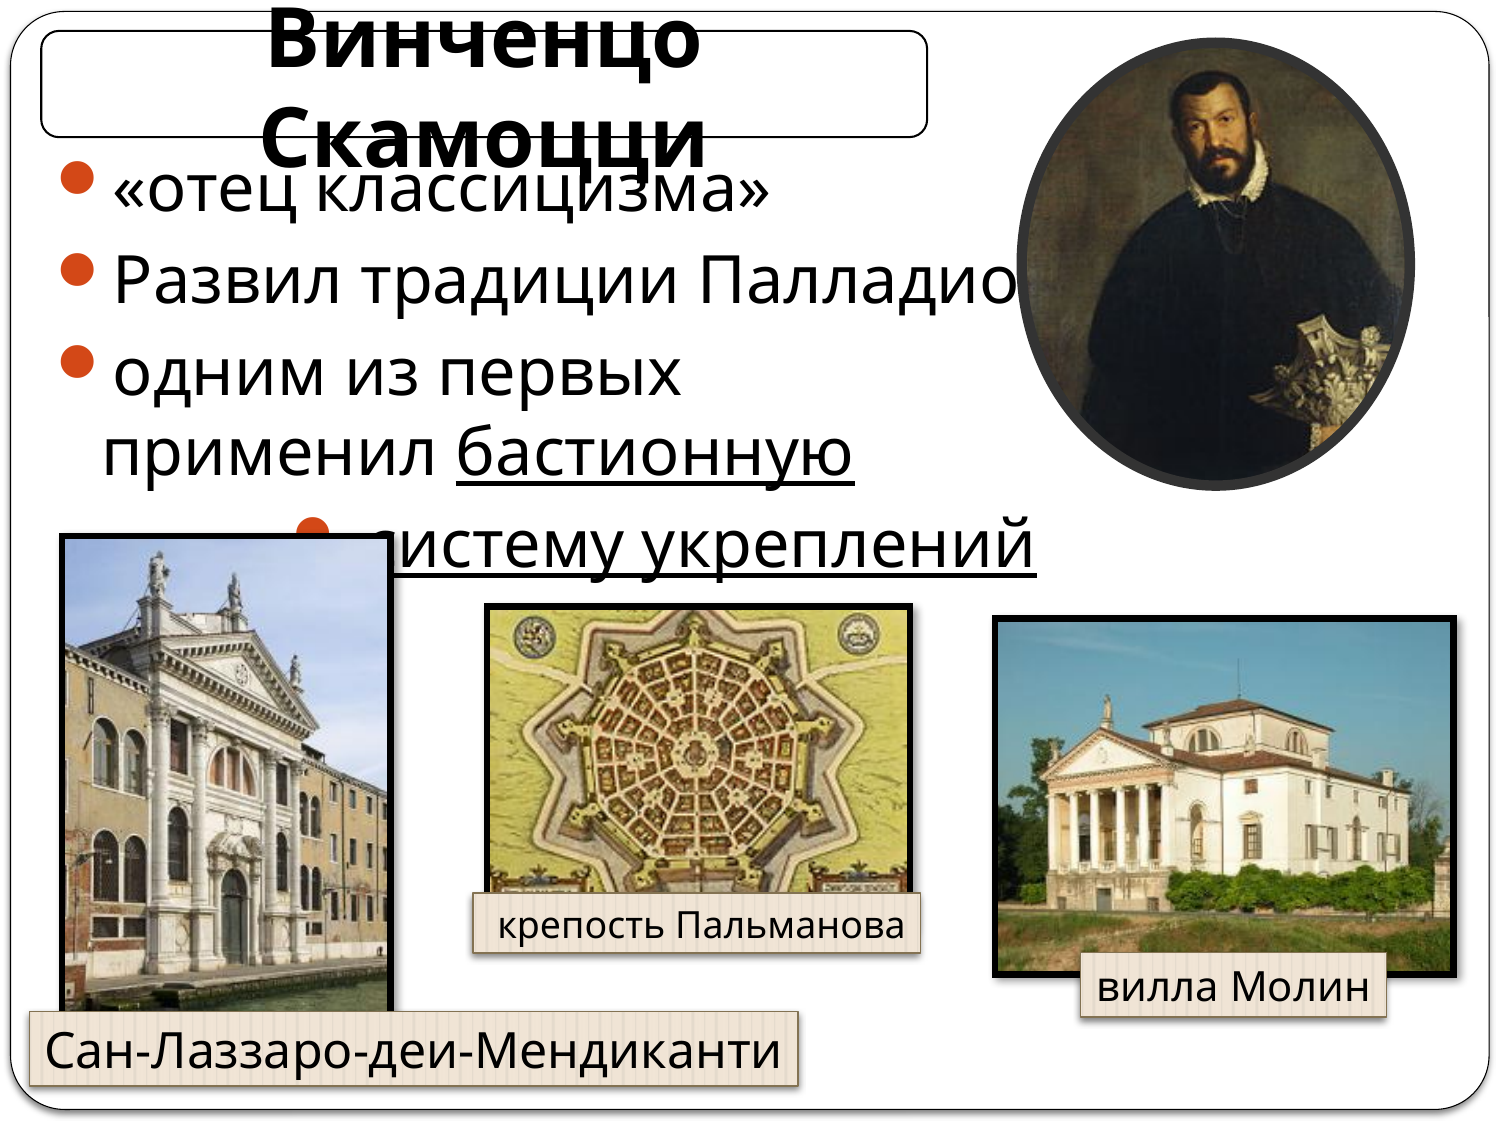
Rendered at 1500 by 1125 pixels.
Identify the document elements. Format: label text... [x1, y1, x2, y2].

text_box Винченцо Скамоцци [40, 29, 929, 139]
text_box крепость Пальманова [472, 892, 921, 954]
picture [64, 538, 388, 1052]
picture [489, 609, 907, 925]
text_box вилла Молин [1080, 981, 1387, 1018]
picture [1021, 42, 1411, 486]
list «отец классицизма» Развил традиции Палладио одним из первых применил бастионную систему укреплений [41, 137, 1069, 669]
picture [997, 621, 1451, 972]
text_box Сан-Лаззаро-деи-Мендиканти [29, 1011, 799, 1087]
